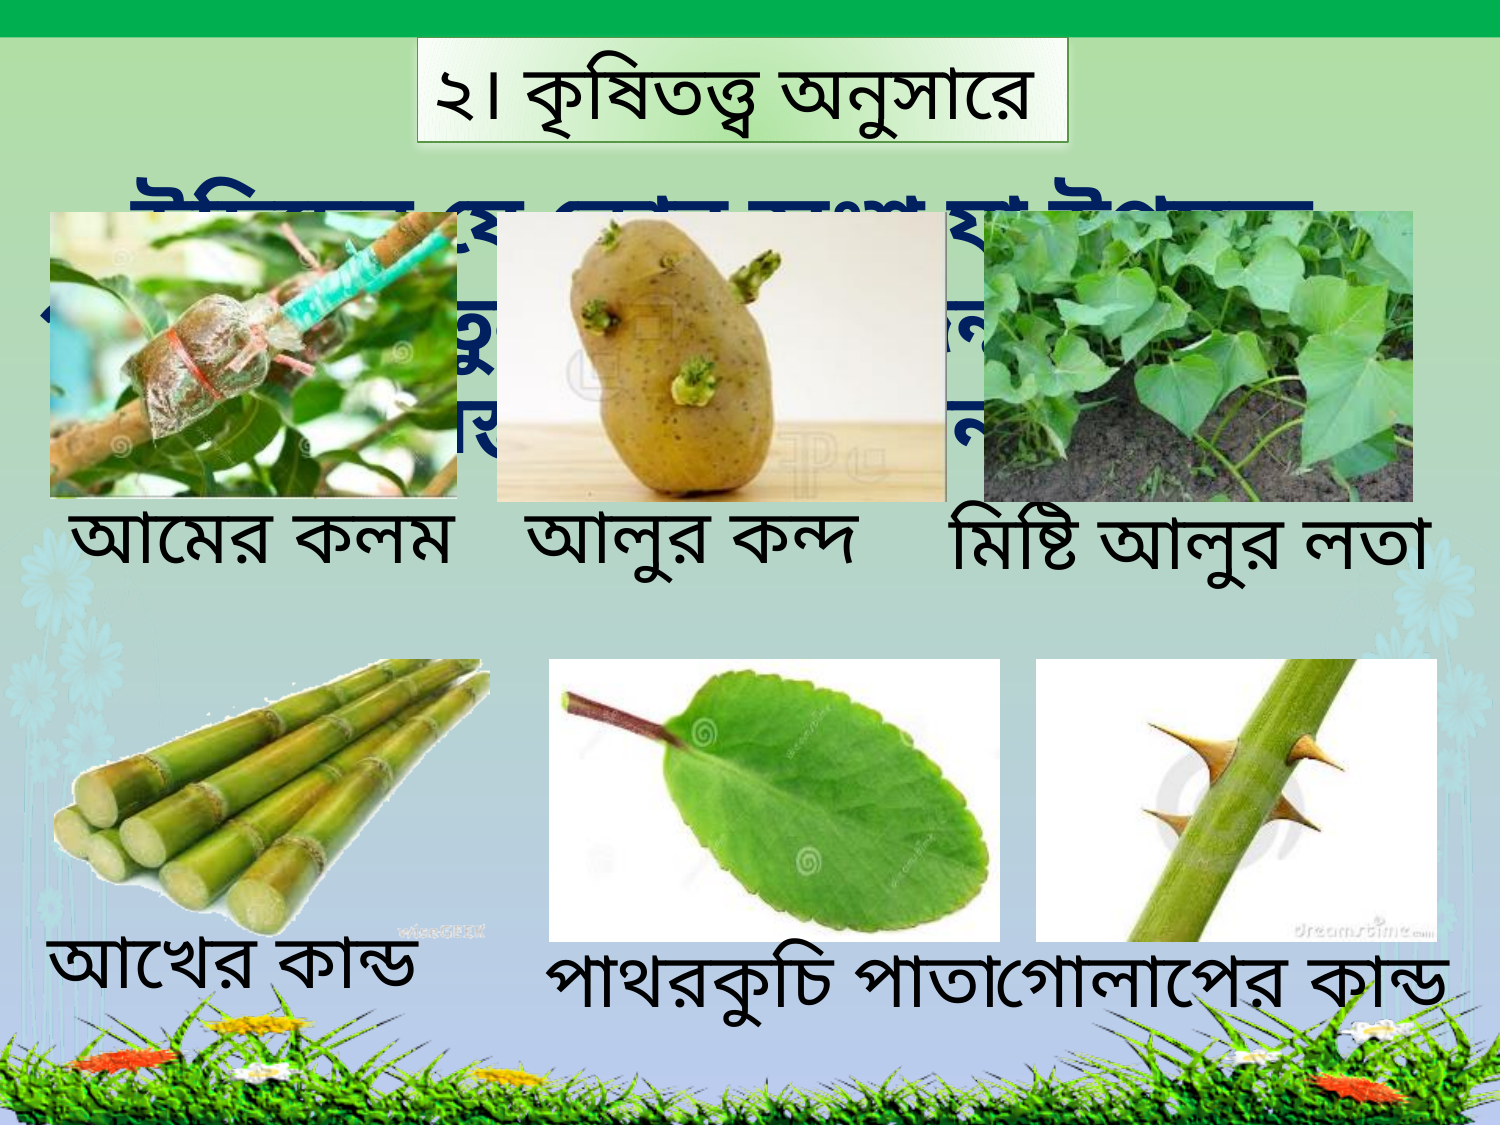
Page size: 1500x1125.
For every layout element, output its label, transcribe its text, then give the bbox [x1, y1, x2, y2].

text_box বাড়ীর কাজ [490, 213, 497, 286]
text_box বাড়ীর কাজ [947, 214, 953, 286]
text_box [49, 212, 457, 588]
text_box বাড়ীর কাজ [457, 213, 464, 286]
text_box উদ্ভিদের যে কোন অংশ যা উপযুক্ত পরিবেশে নতুন উদ্ভিদের জন্ম দেয় তাকে বংশ বিস্তারক উপকরন বলে [3, 162, 1441, 286]
text_box বাড়ীর কাজ [42, 213, 49, 286]
picture [0, 974, 1500, 1125]
text_box বাড়ীর কাজ [1413, 213, 1419, 286]
text_box ২। কৃষিতত্ত্ব অনুসারে [417, 37, 1069, 143]
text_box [54, 659, 490, 1013]
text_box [497, 212, 947, 588]
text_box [1035, 659, 1438, 1032]
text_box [549, 659, 1001, 1032]
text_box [983, 211, 1413, 594]
text_box বাড়ীর কাজ [976, 212, 983, 286]
